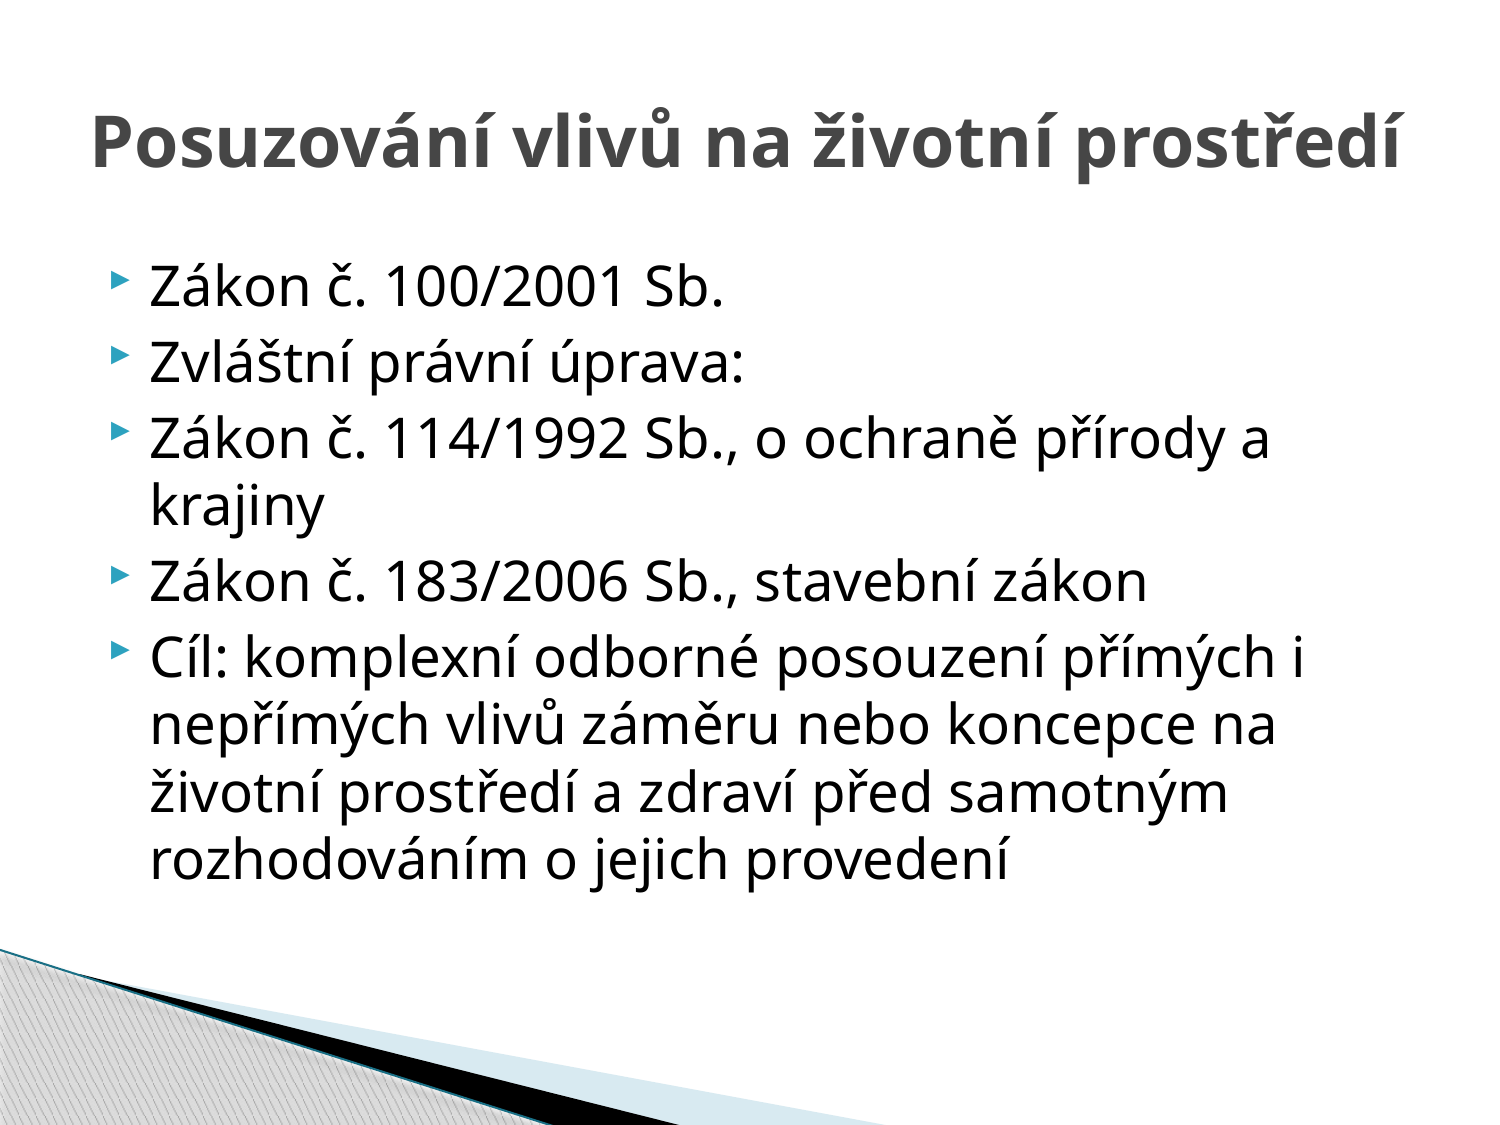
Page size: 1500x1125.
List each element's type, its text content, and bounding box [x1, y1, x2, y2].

title Posuzování vlivů na životní prostředí [75, 45, 1425, 233]
list Zákon č. 100/2001 Sb. Zvláštní právní úprava: Zákon č. 114/1992 Sb., o ochraně přírody a krajiny Zákon č. 183/2006 Sb., stavební zákon Cíl: komplexní odborné posouzení přímých i nepřímých vlivů záměru nebo koncepce na životní prostředí a zdraví před samotným rozhodováním o jejich provedení [74, 242, 1426, 986]
